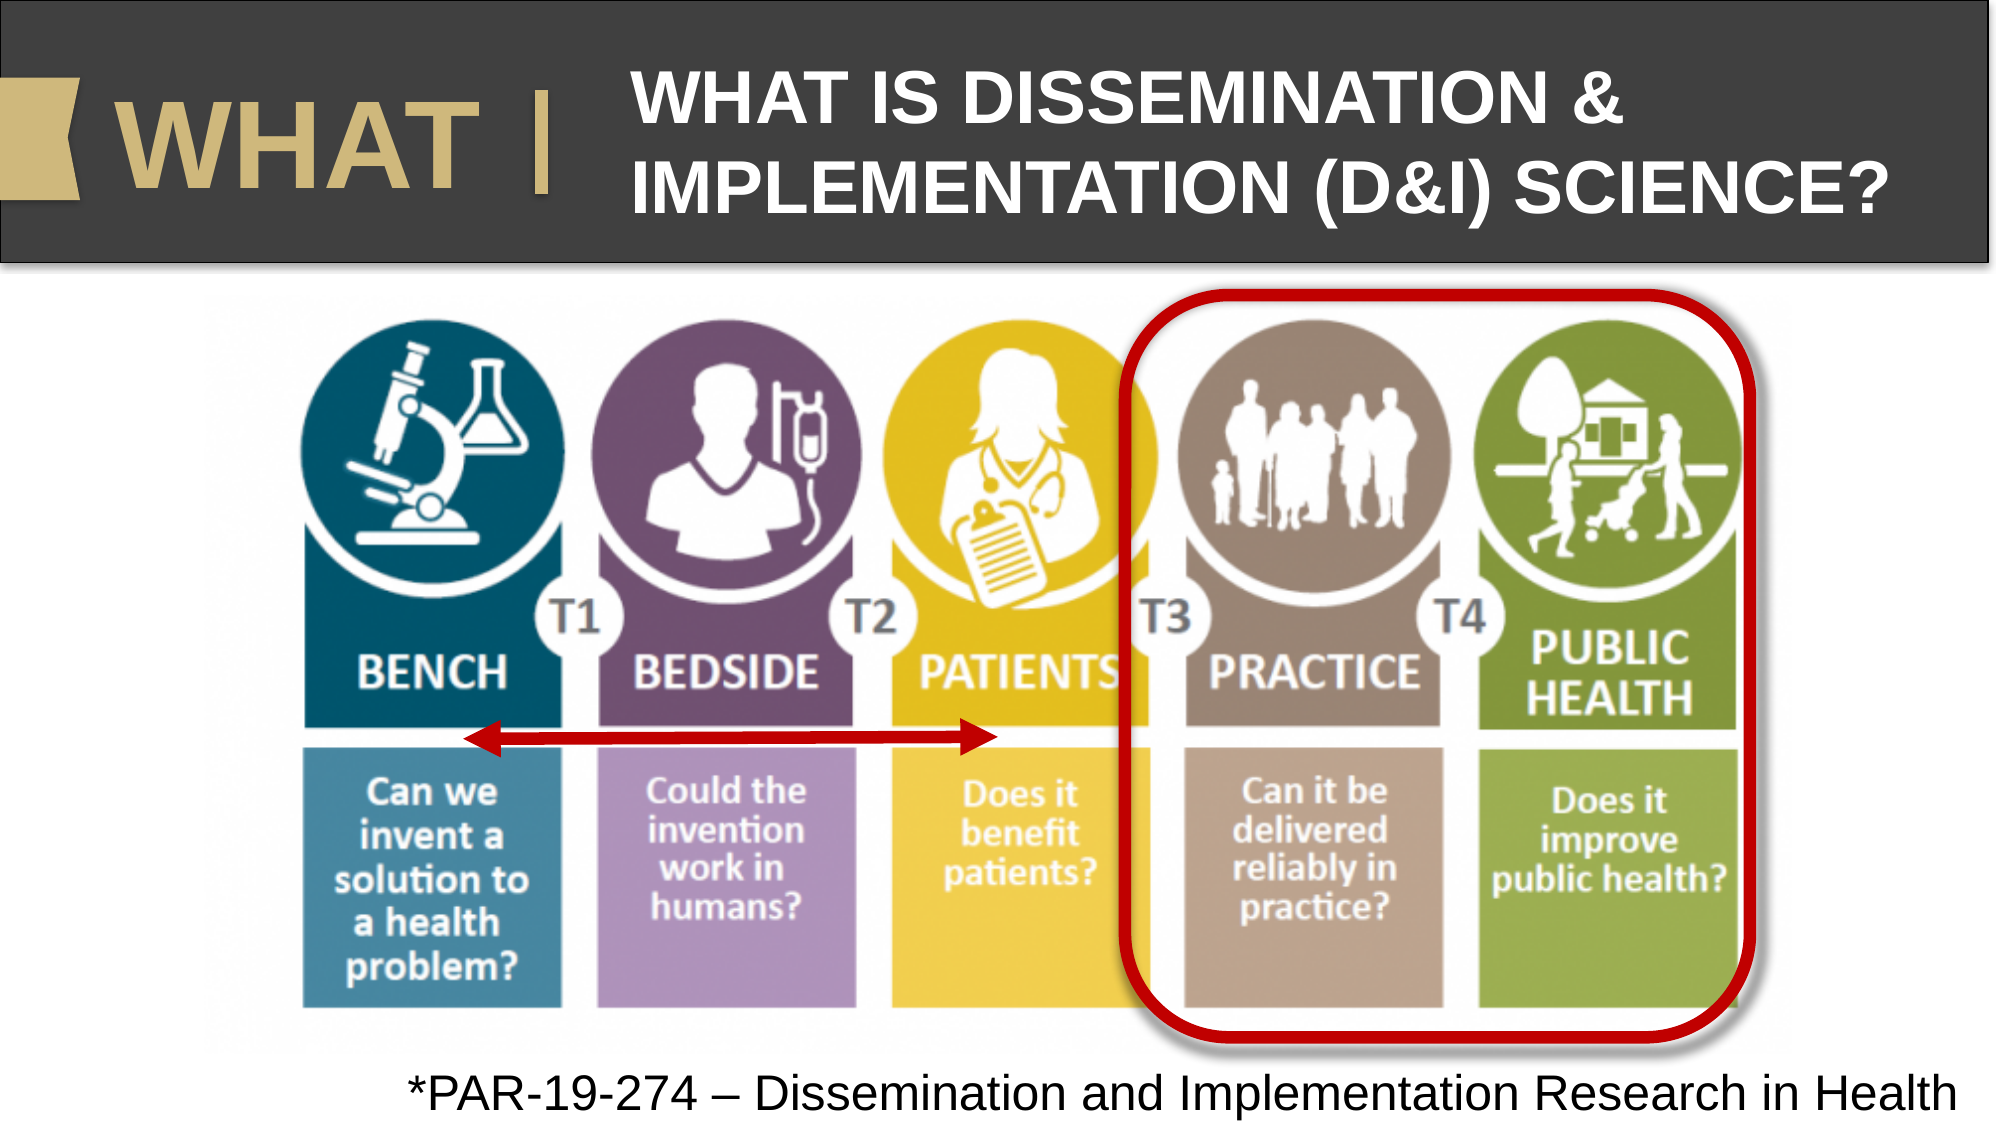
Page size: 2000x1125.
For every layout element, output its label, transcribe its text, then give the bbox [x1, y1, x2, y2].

title WHAT IS DISSEMINATION & IMPLEMENTATION (D&I) SCIENCE? [615, 45, 1930, 233]
text_box WHAT [99, 45, 595, 233]
text_box *PAR-19-274 – Dissemination and Implementation Research in Health [392, 1053, 1988, 1125]
picture [203, 294, 1792, 1054]
